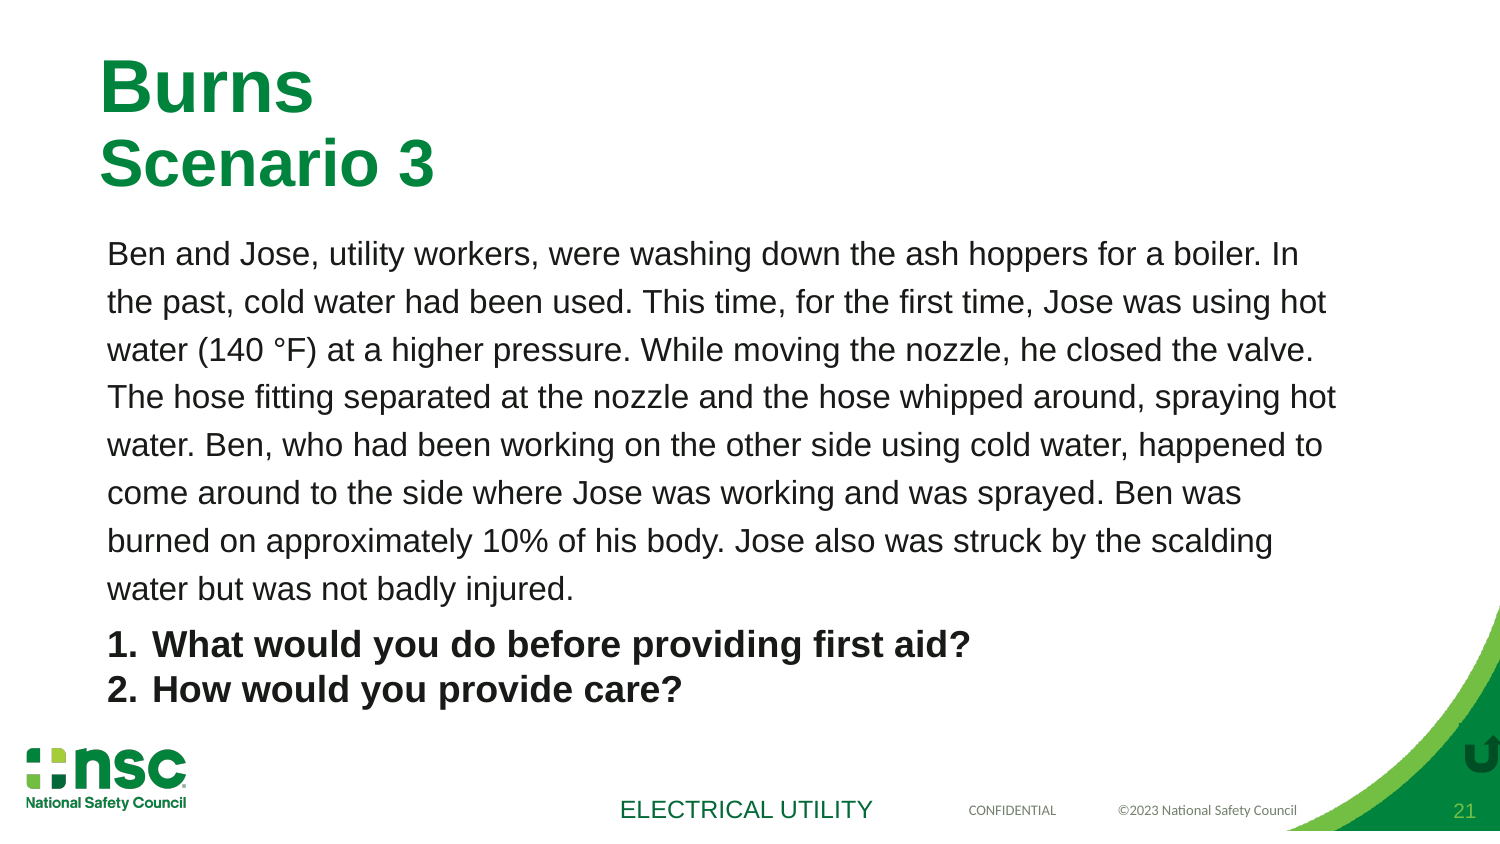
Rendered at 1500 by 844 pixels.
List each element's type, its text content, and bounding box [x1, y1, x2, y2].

picture [729, 362, 1500, 831]
title Burns Scenario 3 [84, 32, 1302, 217]
picture [26, 748, 186, 811]
list Ben and Jose, utility workers, were washing down the ash hoppers for a boiler. In the past, cold water had been used. This time, for the first time, Jose was using hot water (140 °F) at a higher pressure. While moving the nozzle, he closed the valve. The hose fitting separated at the nozzle and the hose whipped around, spraying hot water. Ben, who had been working on the other side using cold water, happened to come around to the side where Jose was working and was sprayed. Ben was burned on approximately 10% of his body. Jose also was struck by the scalding water but was not badly injured. What would you do before providing first aid? How would you provide care? [92, 216, 1369, 739]
